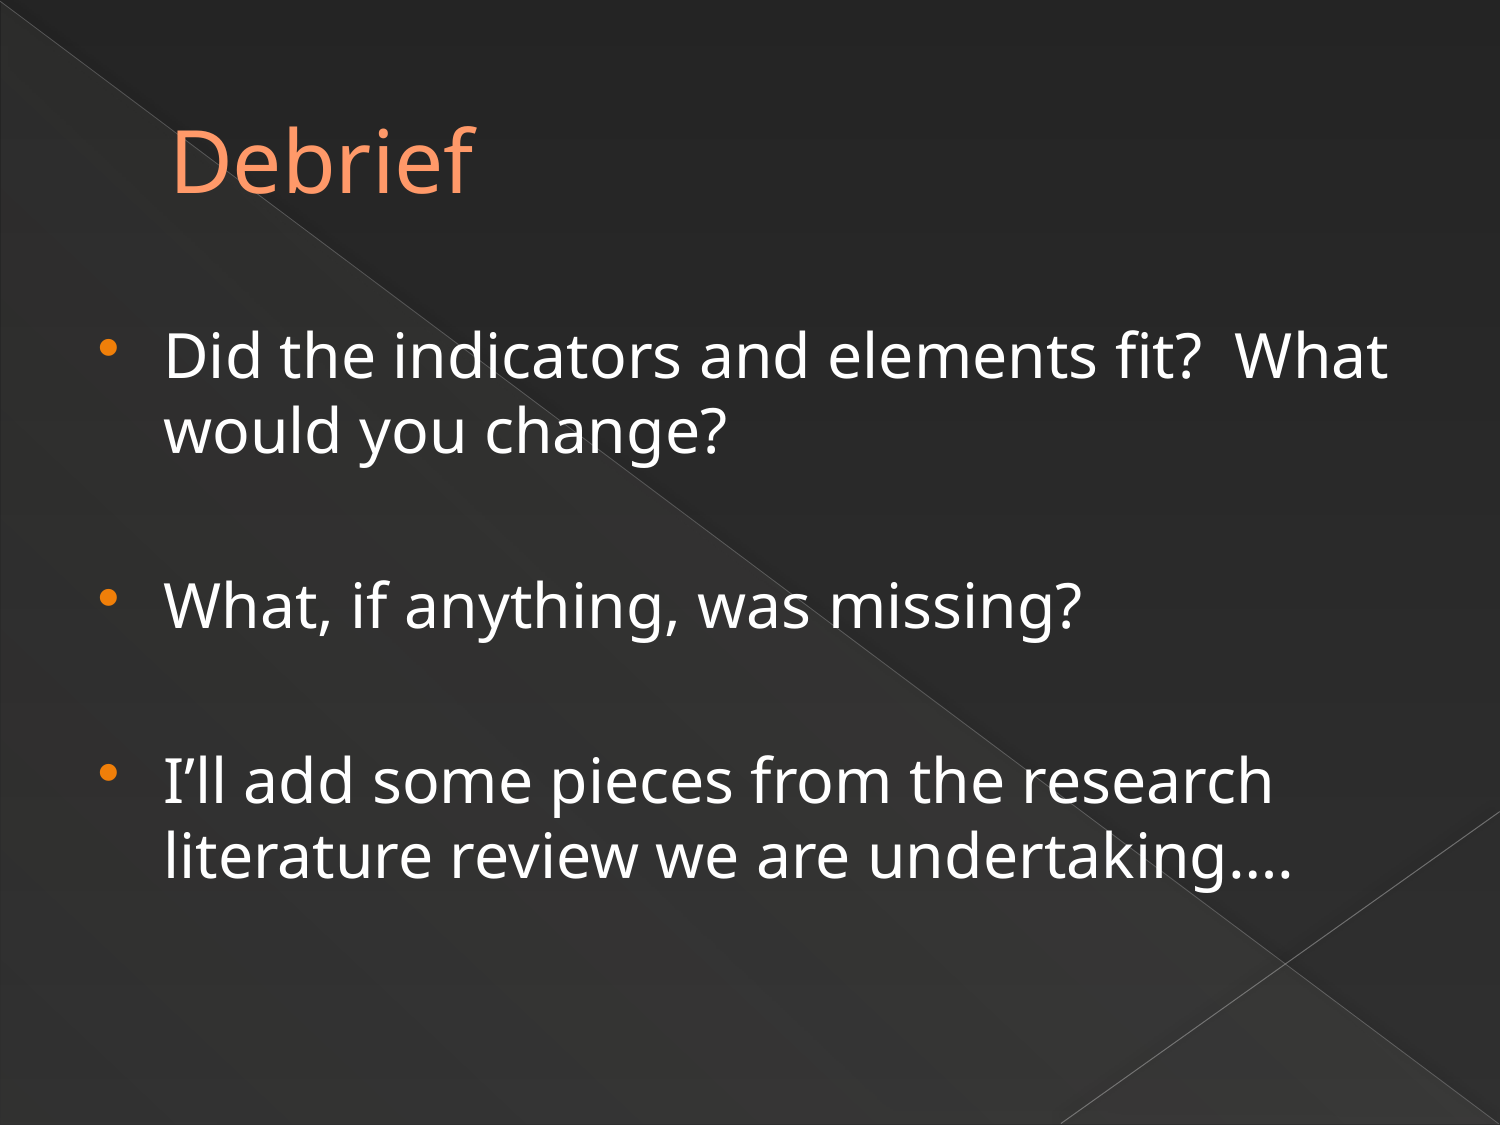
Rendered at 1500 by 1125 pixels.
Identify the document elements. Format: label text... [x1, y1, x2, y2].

list Did the indicators and elements fit? What would you change? What, if anything, was missing? I’ll add some pieces from the research literature review we are undertaking…. [75, 308, 1425, 1059]
title Debrief [75, 43, 1425, 274]
